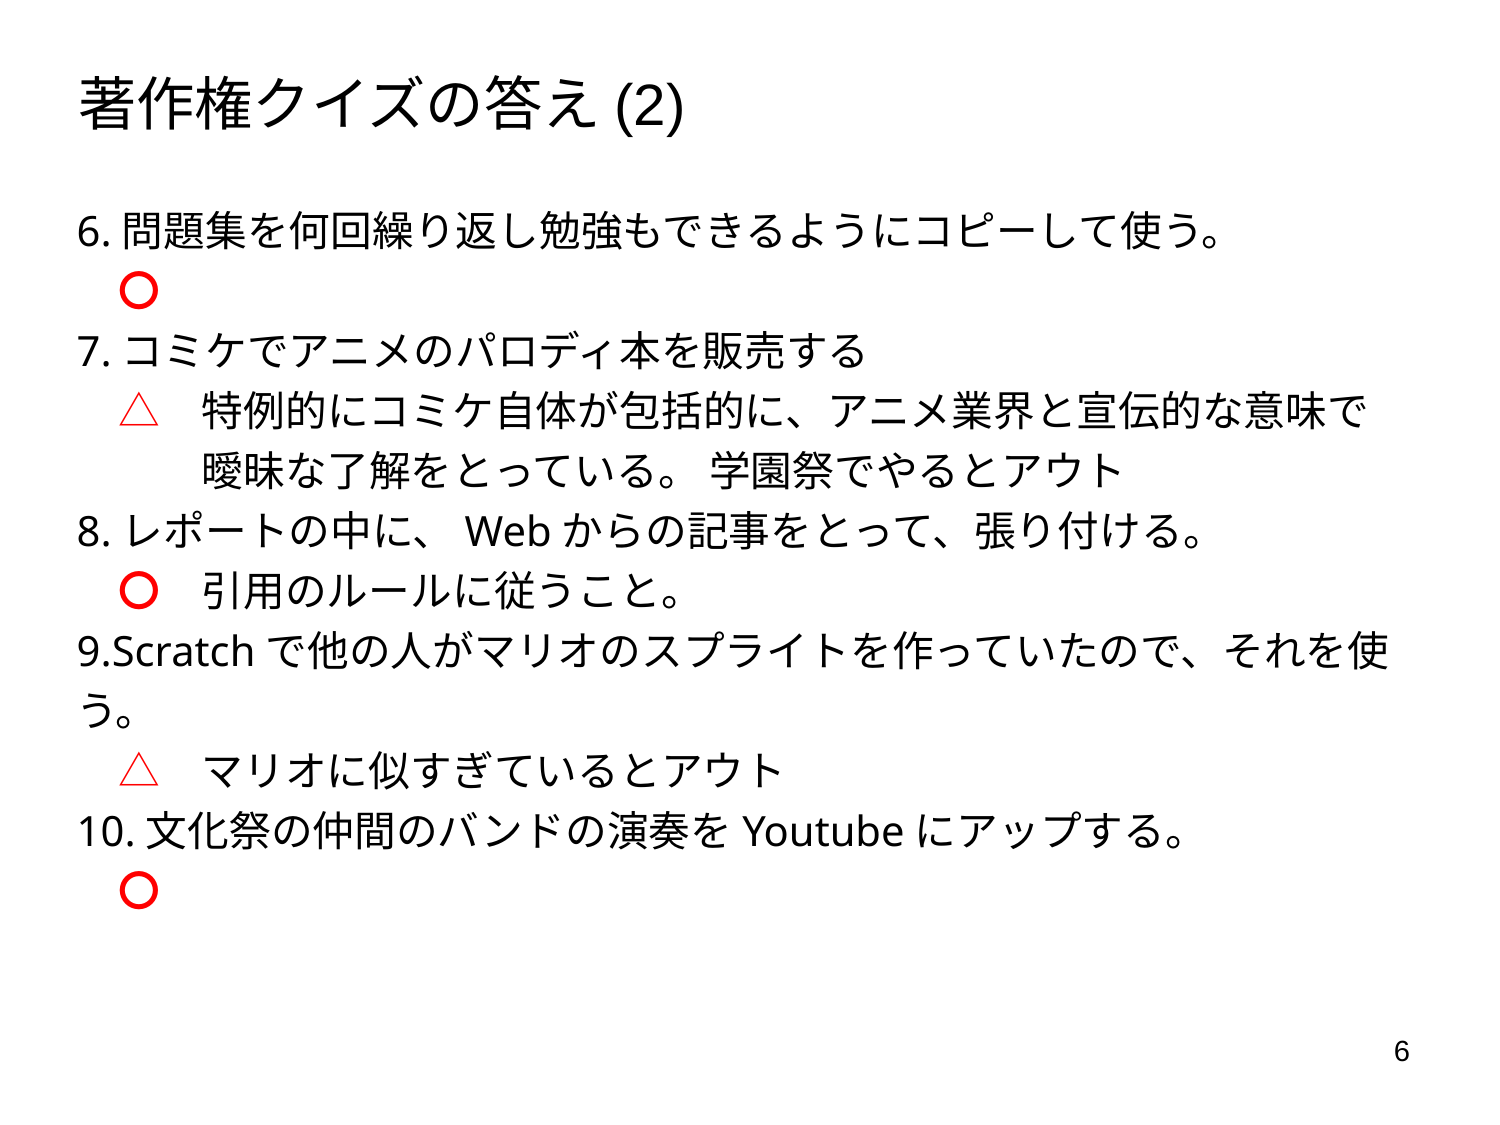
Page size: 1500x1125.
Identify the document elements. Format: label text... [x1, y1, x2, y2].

text_box 6.問題集を何回繰り返し勉強もできるようにコピーして使う。 〇 7.コミケでアニメのパロディ本を販売する △ 特例的にコミケ自体が包括的に、アニメ業界と宣伝的な意味で 曖昧な了解をとっている。 学園祭でやるとアウト 8.レポートの中に、Webからの記事をとって、張り付ける。 〇 引用のルールに従うこと。 9.Scratchで他の人がマリオのスプライトを作っていたので、それを使う。 △ マリオに似すぎているとアウト 10.文化祭の仲間のバンドの演奏をYoutubeにアップする。 〇 [61, 187, 1407, 923]
title 著作権クイズの答え(2) [63, 44, 1339, 145]
text_box [318, 399, 1453, 747]
slide_number 6 [1074, 1024, 1425, 1103]
